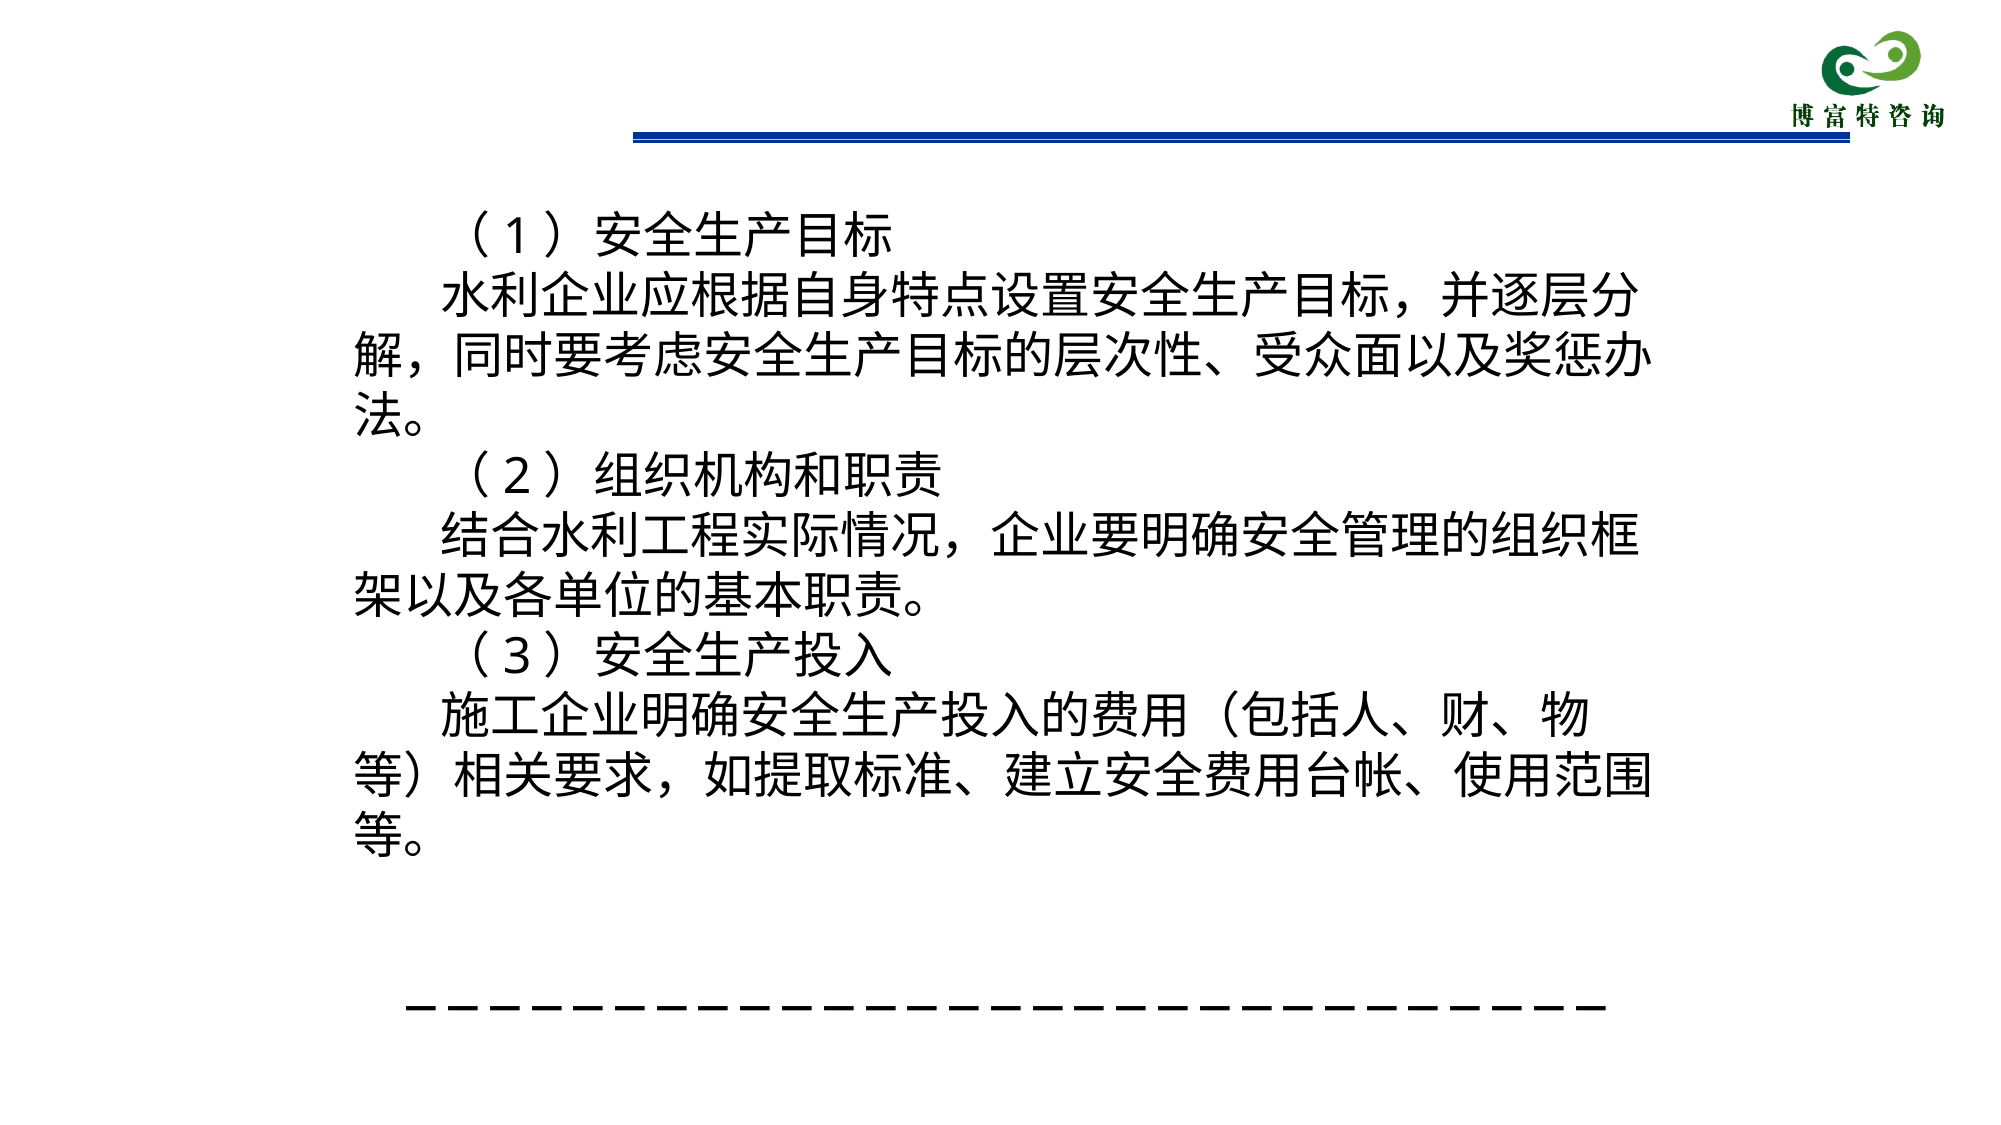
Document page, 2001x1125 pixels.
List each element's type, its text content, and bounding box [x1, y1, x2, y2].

text_box （1）安全生产目标 水利企业应根据自身特点设置安全生产目标，并逐层分解，同时要考虑安全生产目标的层次性、受众面以及奖惩办法。 （2）组织机构和职责 结合水利工程实际情况，企业要明确安全管理的组织框架以及各单位的基本职责。 （3）安全生产投入 施工企业明确安全生产投入的费用（包括人、财、物等）相关要求，如提取标准、建立安全费用台帐、使用范围等。 [338, 196, 1686, 872]
picture [1772, 30, 1969, 131]
text_box －－－－－－－－－－－－－－－－－－－－－－－－－－－－－ [374, 975, 1638, 1088]
